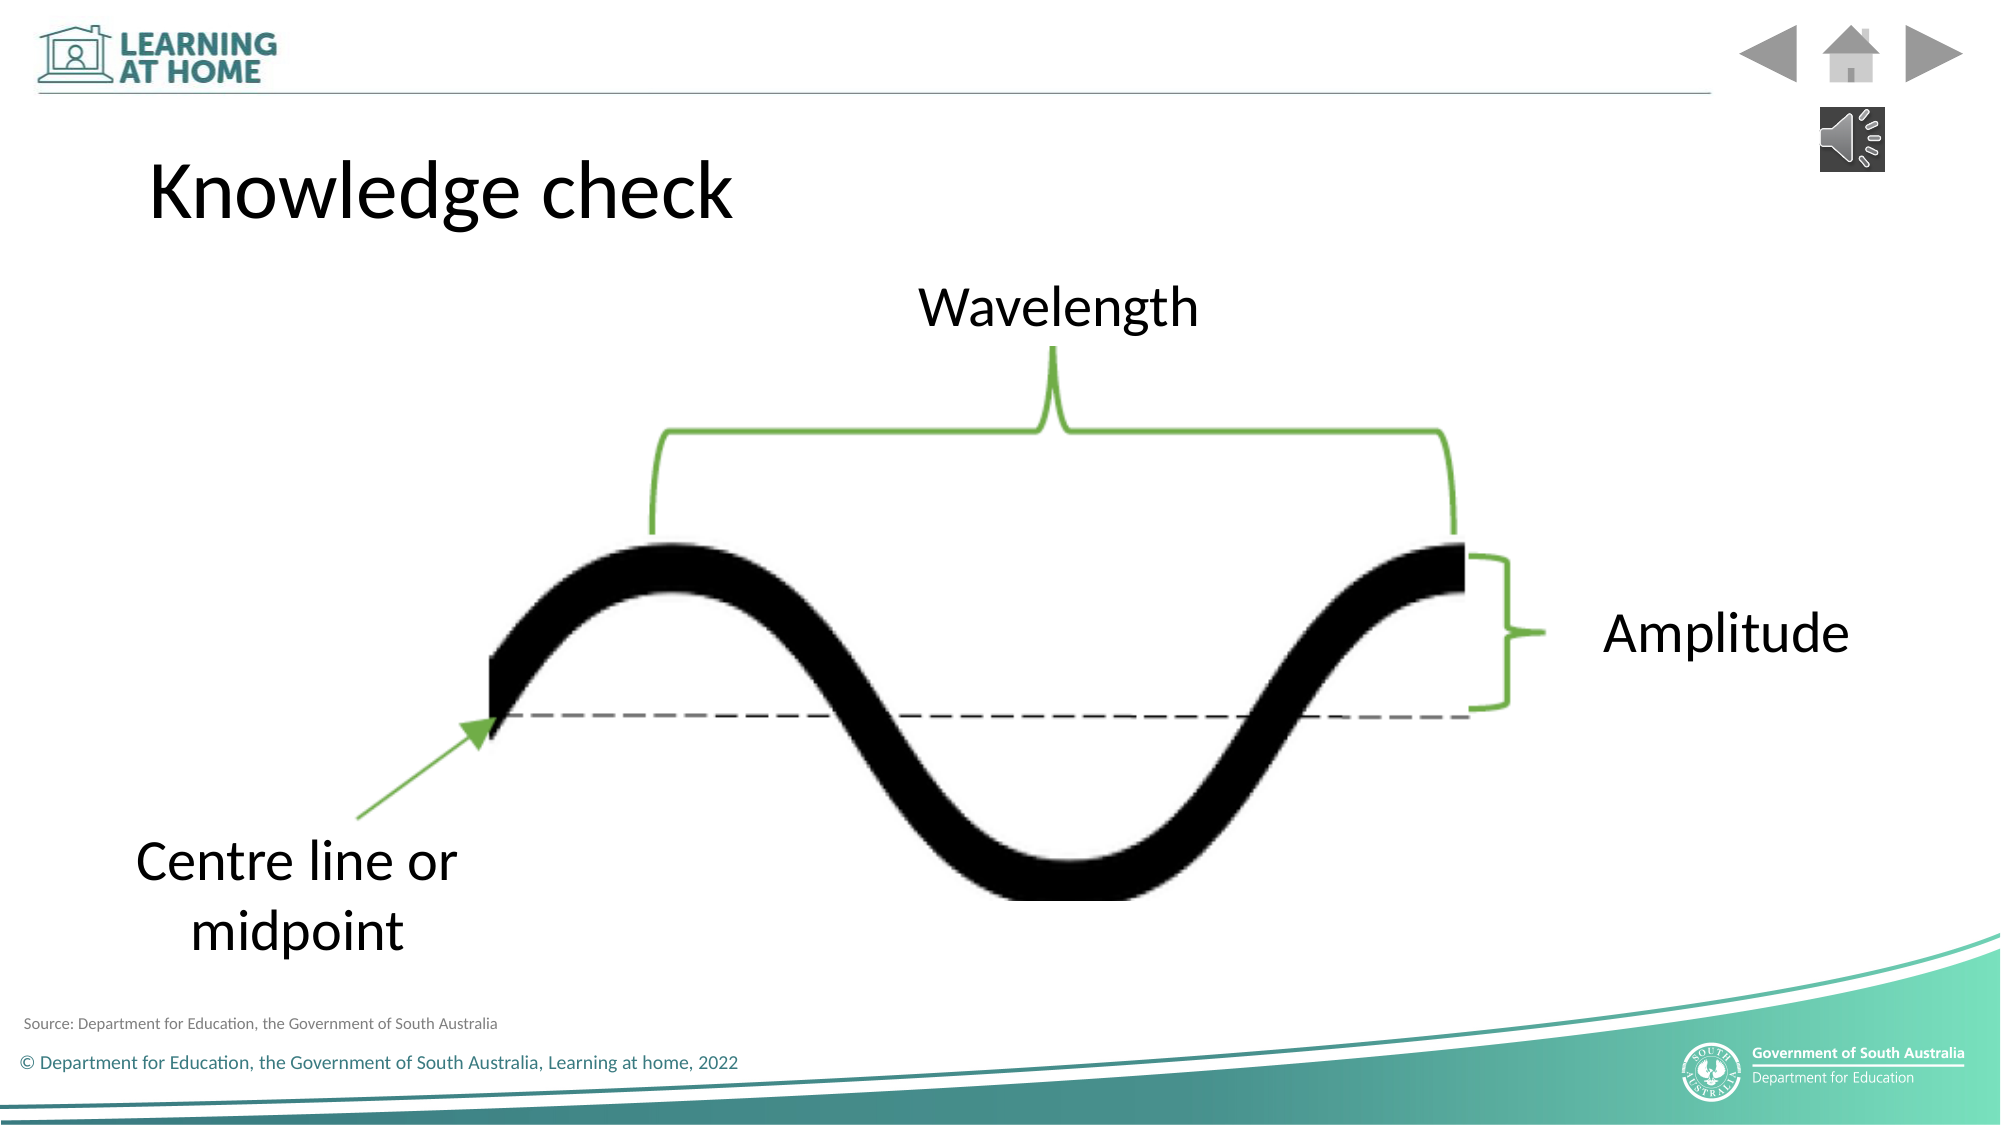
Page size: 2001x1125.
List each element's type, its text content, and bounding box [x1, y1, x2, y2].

picture [0, 0, 2001, 1125]
title Knowledge check [134, 138, 1860, 238]
text_box Source: Department for Education, the Government of South Australia [9, 1005, 694, 1041]
text_box Wavelength [815, 260, 1303, 345]
text_box Centre line or midpoint [54, 815, 541, 970]
text_box Amplitude [1703, 587, 1971, 672]
